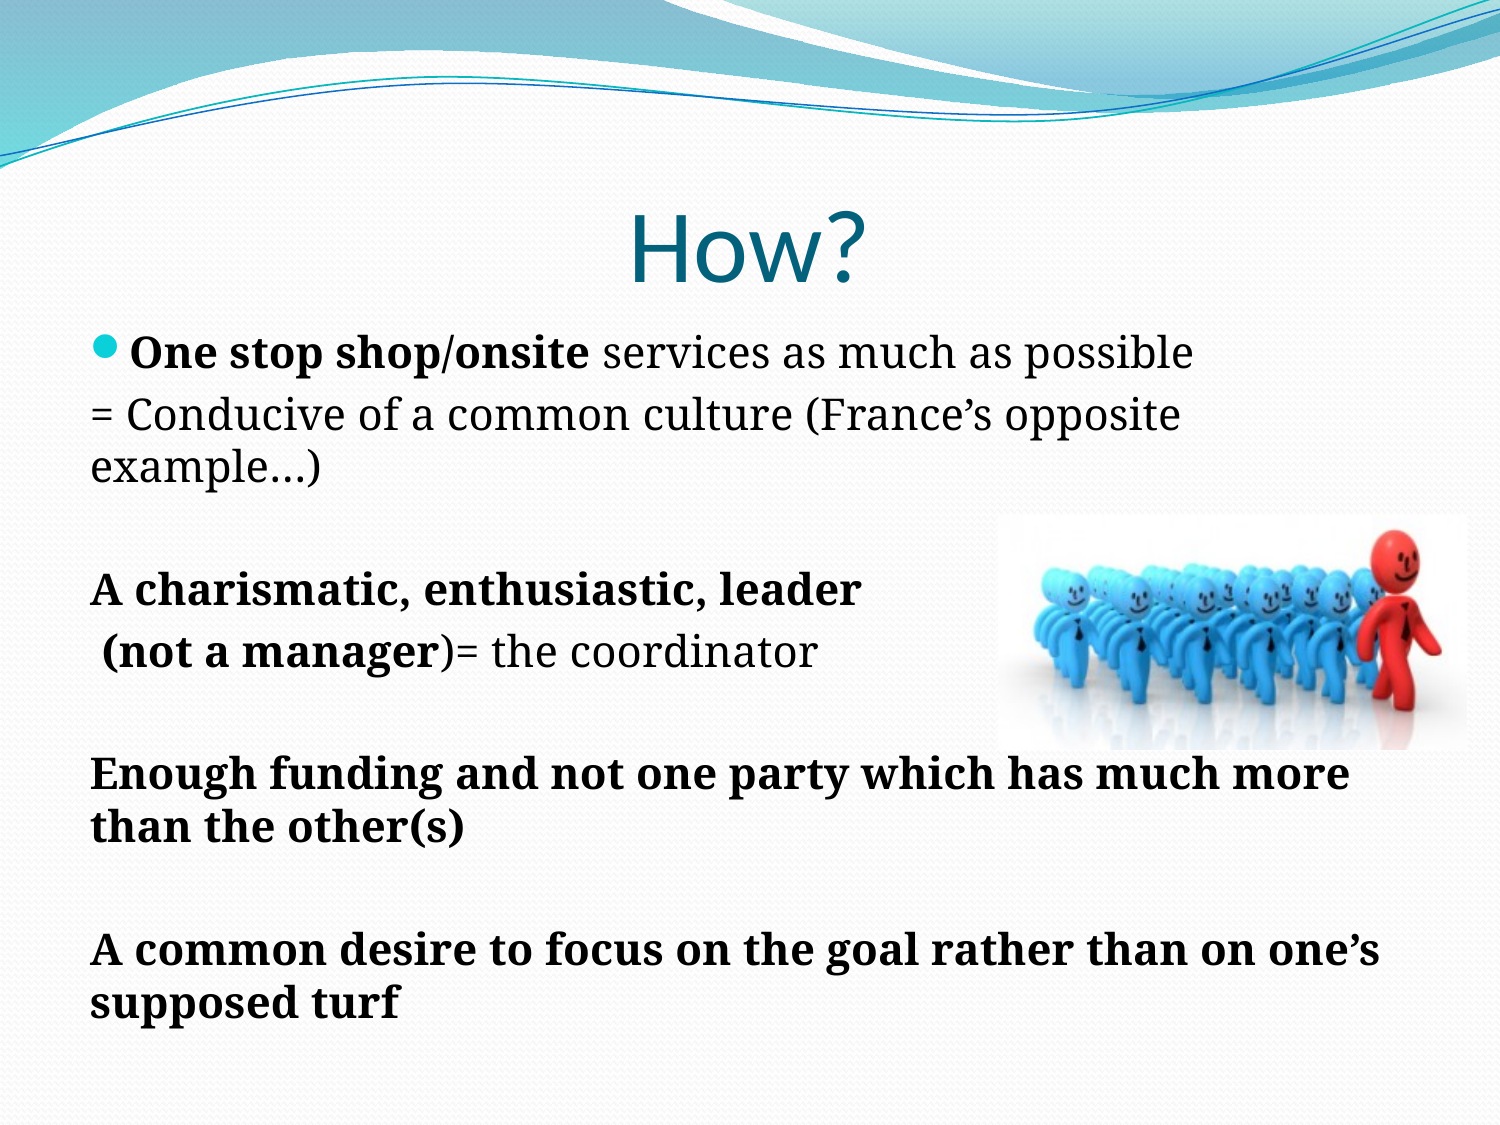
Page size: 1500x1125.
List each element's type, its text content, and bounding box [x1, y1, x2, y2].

title How? [75, 115, 1425, 303]
list One stop shop/onsite services as much as possible = Conducive of a common culture (France’s opposite example…) A charismatic, enthusiastic, leader (not a manager)= the coordinator Enough funding and not one party which has much more than the other(s) A common desire to focus on the goal rather than on one’s supposed turf [75, 317, 1425, 1038]
picture [997, 514, 1467, 750]
